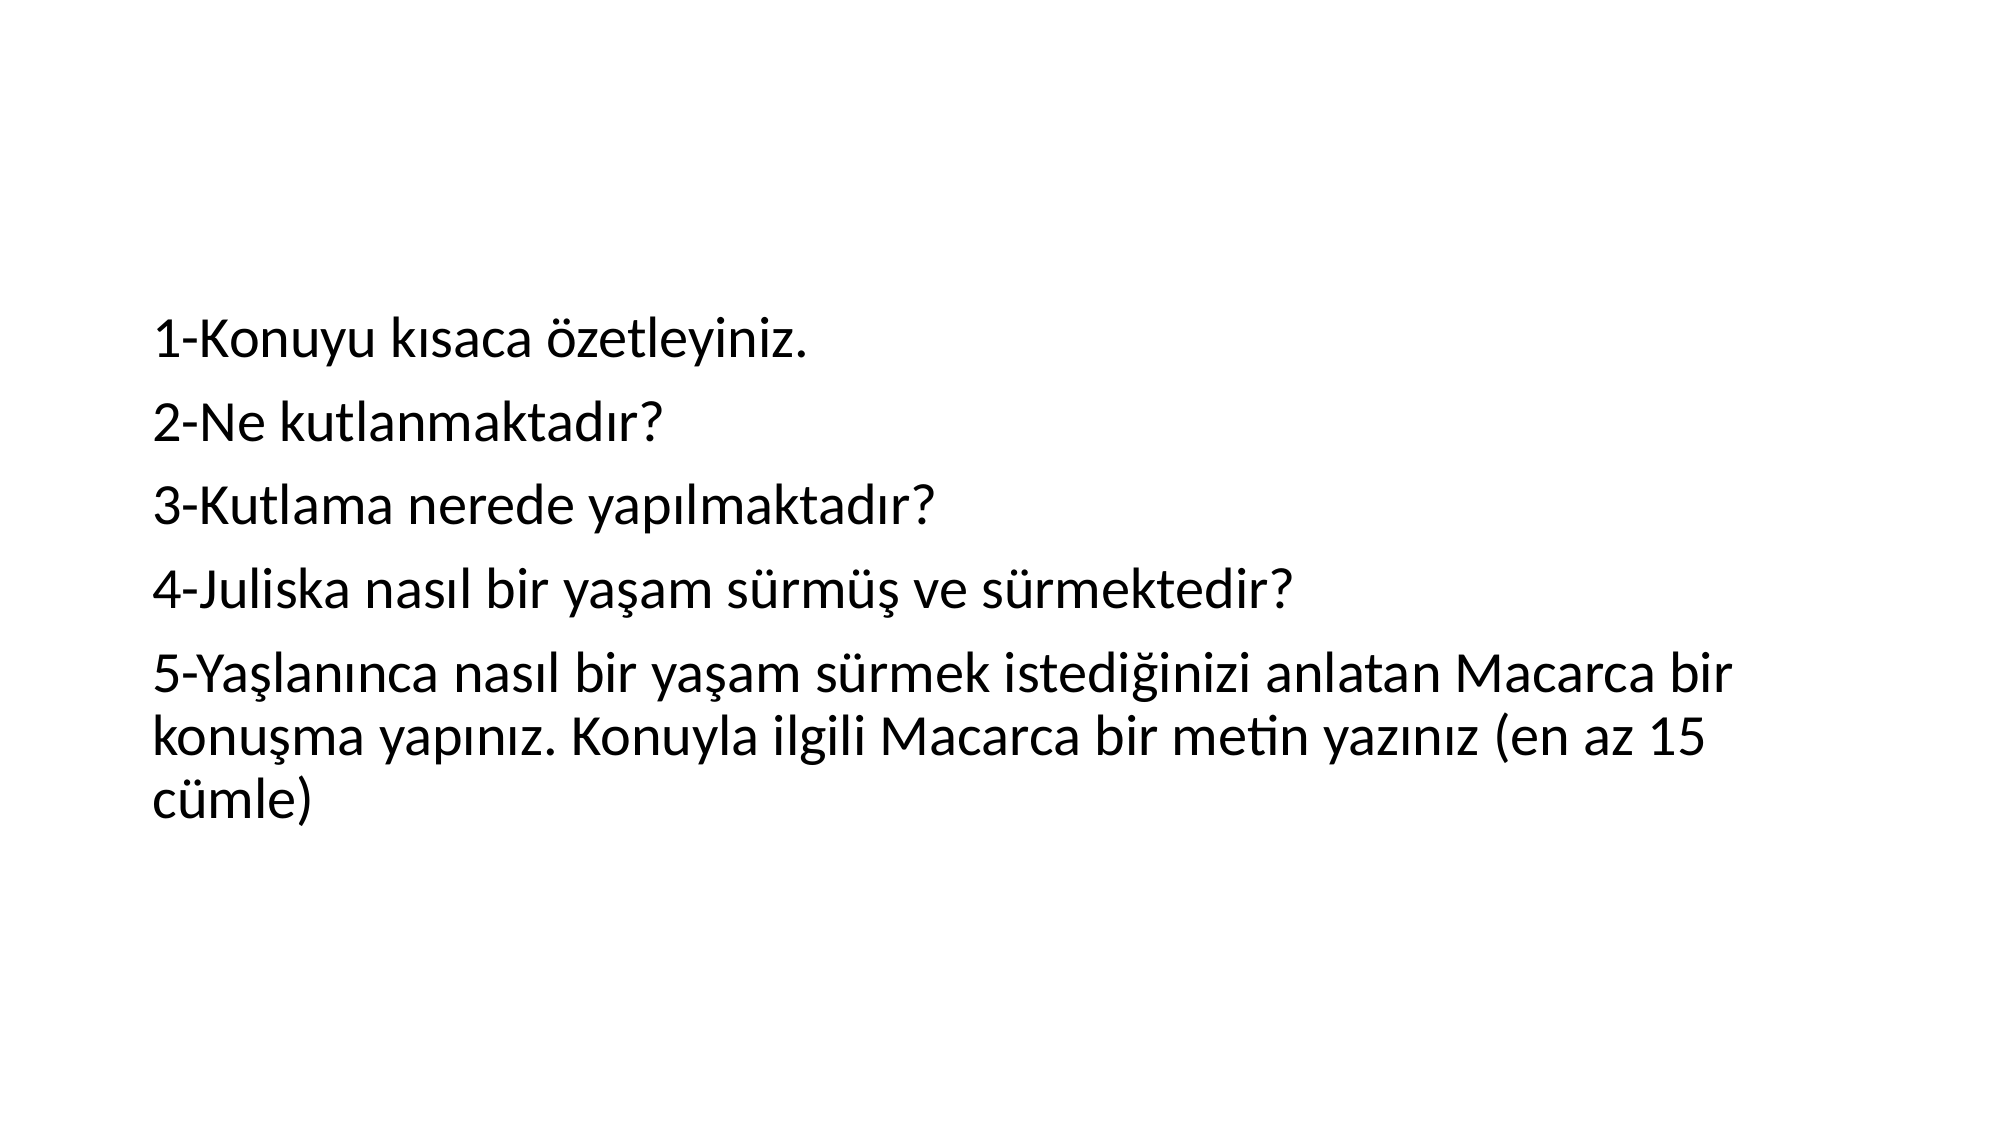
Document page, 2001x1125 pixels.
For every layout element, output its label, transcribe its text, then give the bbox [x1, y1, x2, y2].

list 1-Konuyu kısaca özetleyiniz. 2-Ne kutlanmaktadır? 3-Kutlama nerede yapılmaktadır? 4-Juliska nasıl bir yaşam sürmüş ve sürmektedir? 5-Yaşlanınca nasıl bir yaşam sürmek istediğinizi anlatan Macarca bir konuşma yapınız. Konuyla ilgili Macarca bir metin yazınız (en az 15 cümle) [137, 299, 1863, 1014]
